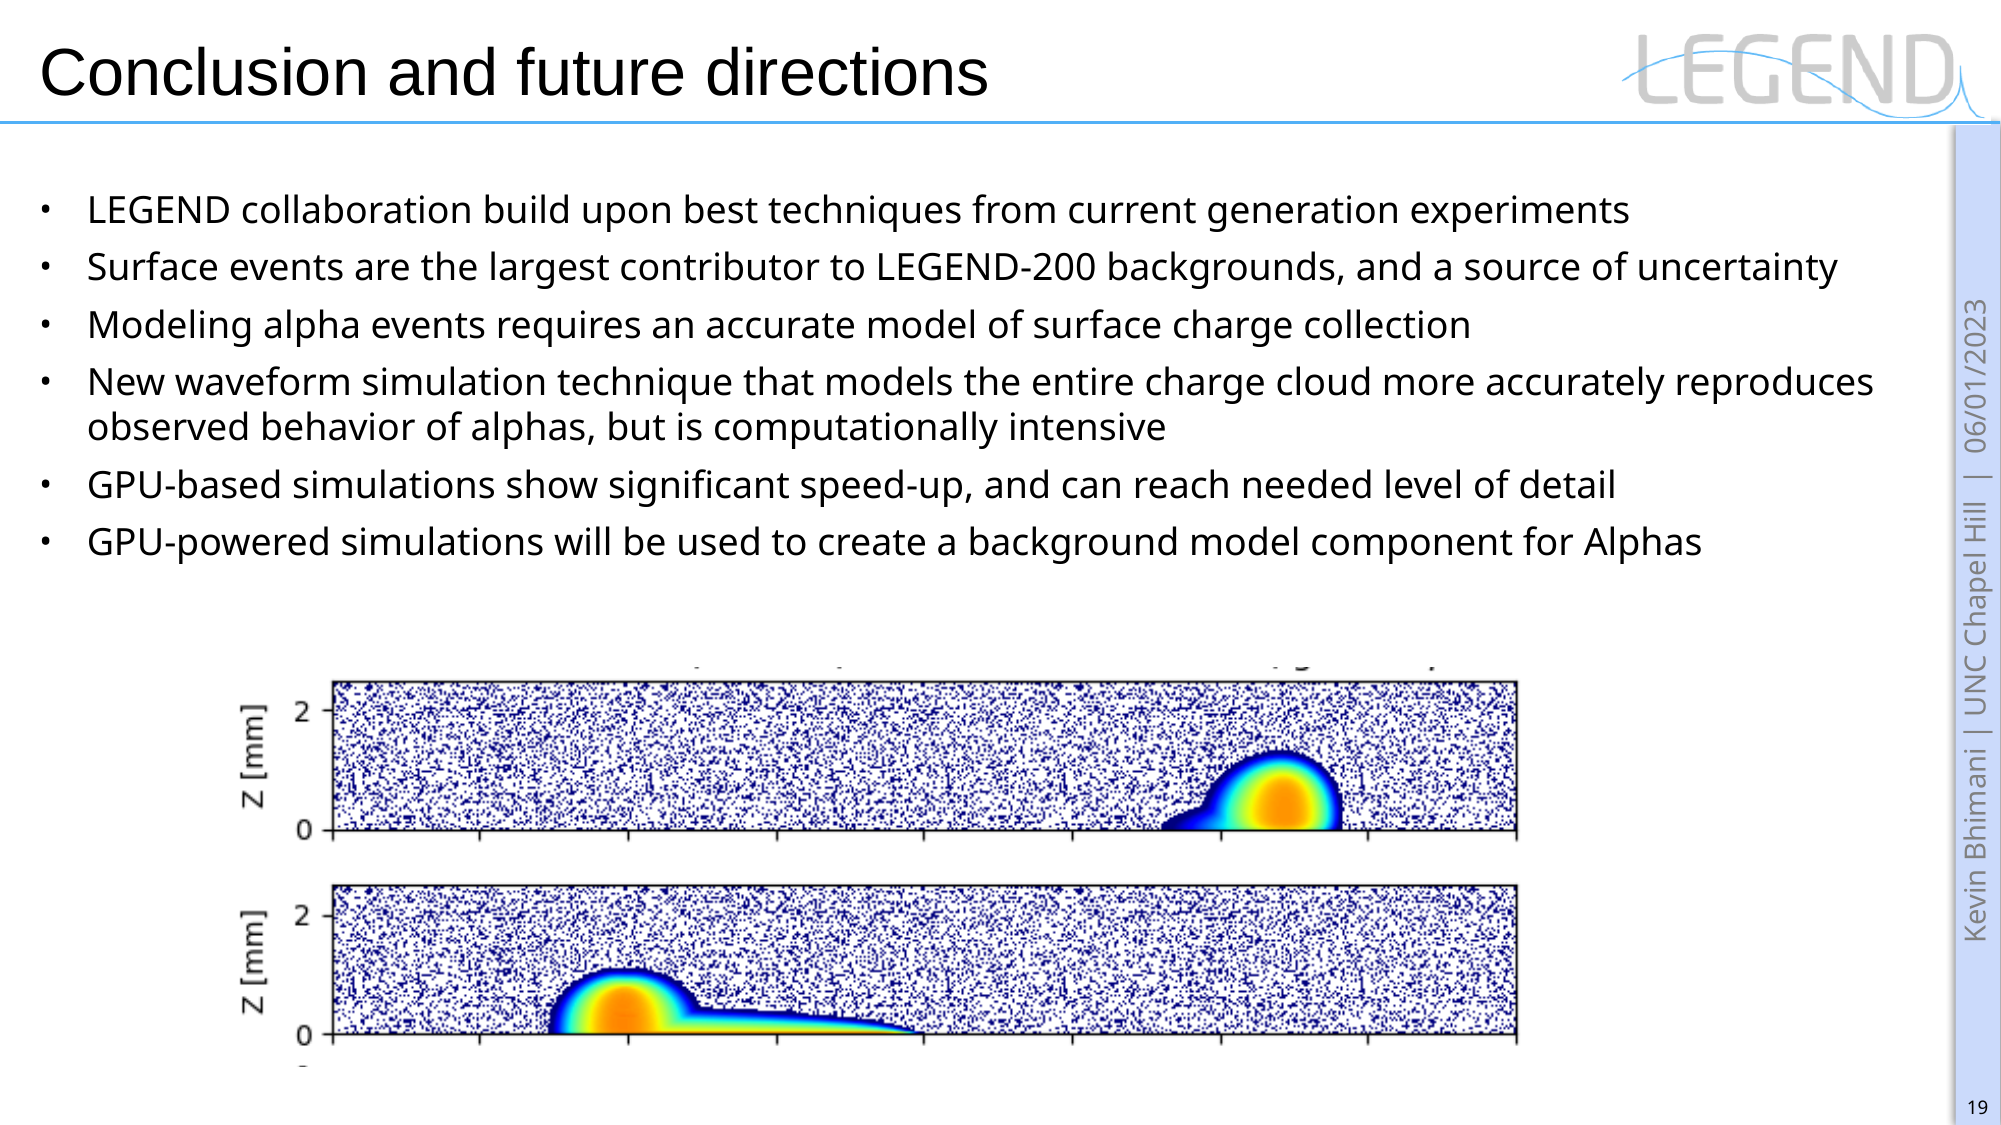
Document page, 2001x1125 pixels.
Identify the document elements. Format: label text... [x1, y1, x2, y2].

picture [196, 667, 1669, 1067]
title Conclusion and future directions [24, 29, 1600, 118]
list LEGEND collaboration build upon best techniques from current generation experiments Surface events are the largest contributor to LEGEND-200 backgrounds, and a source of uncertainty Modeling alpha events requires an accurate model of surface charge collection New waveform simulation technique that models the entire charge cloud more accurately reproduces observed behavior of alphas, but is computationally intensive GPU-based simulations show significant speed-up, and can reach needed level of detail GPU-powered simulations will be used to create a background model component for Alphas [24, 178, 1914, 917]
picture [1607, 21, 1991, 121]
